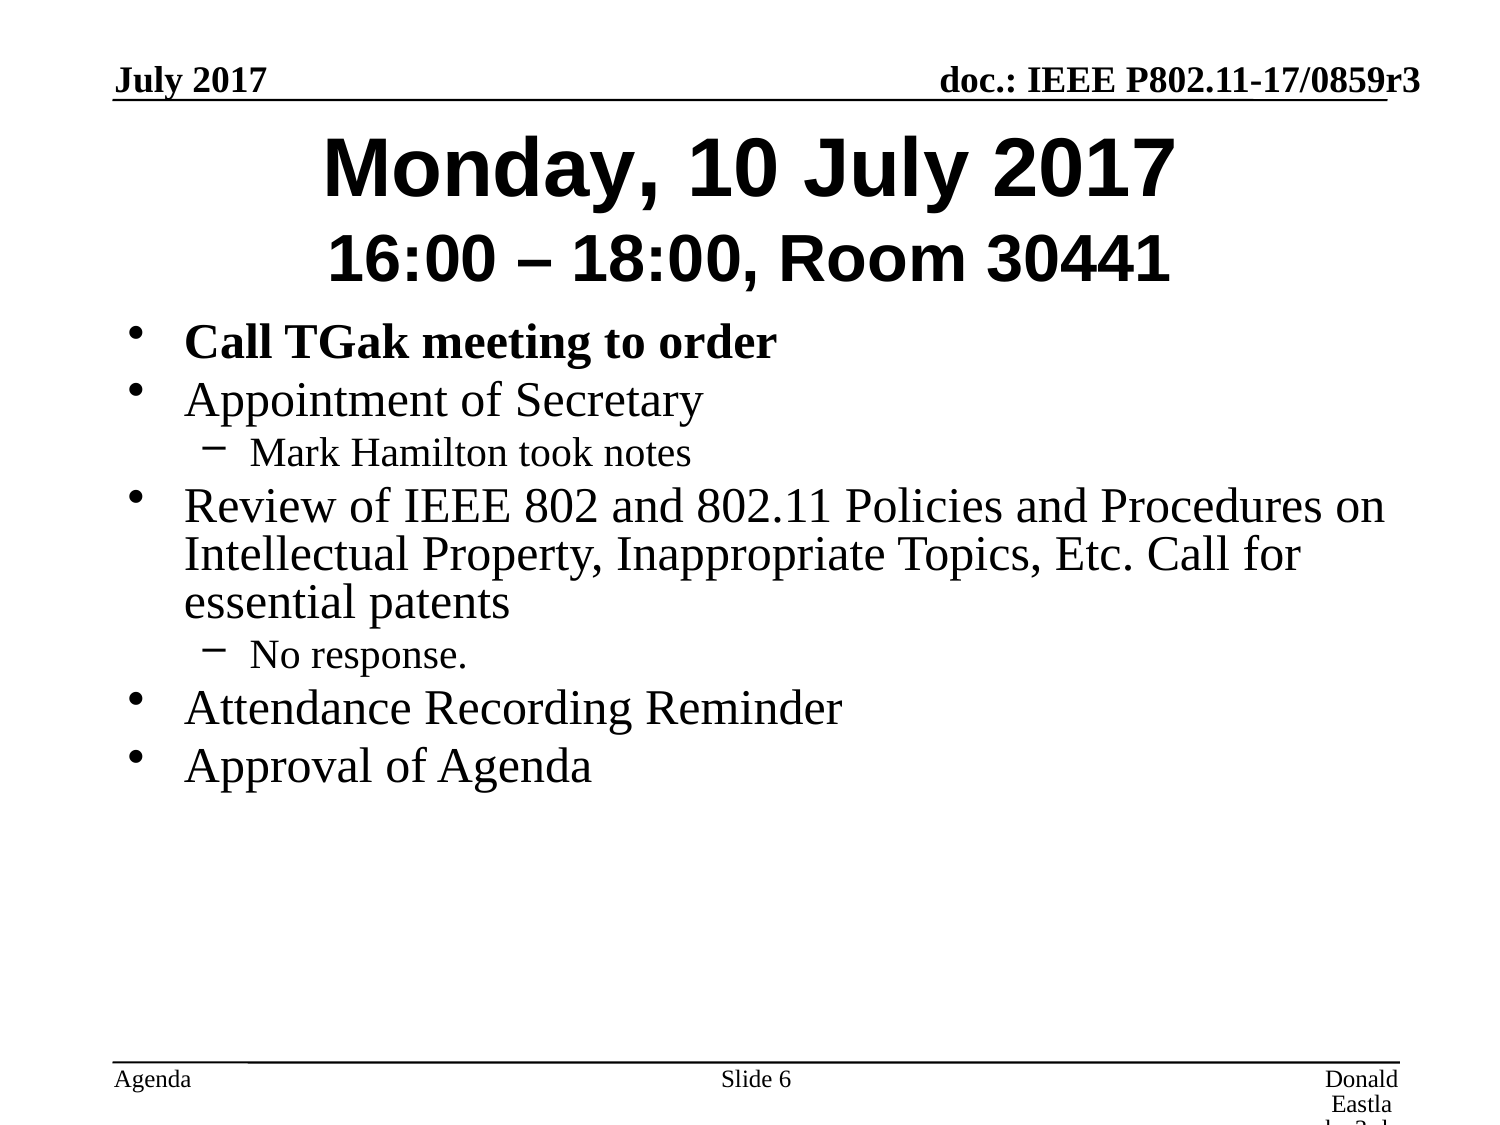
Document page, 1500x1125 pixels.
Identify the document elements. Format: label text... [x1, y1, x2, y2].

list Call TGak meeting to order Appointment of Secretary Mark Hamilton took notes Review of IEEE 802 and 802.11 Policies and Procedures on Intellectual Property, Inappropriate Topics, Etc. Call for essential patents No response. Attendance Recording Reminder Approval of Agenda [112, 312, 1413, 1063]
title Monday, 10 July 2017 16:00 – 18:00, Room 30441 [112, 112, 1388, 288]
slide_number Slide 6 [712, 1063, 800, 1093]
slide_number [114, 54, 290, 100]
footer Donald Eastlake 3rd, Huawei Technologies [1325, 1063, 1402, 1093]
